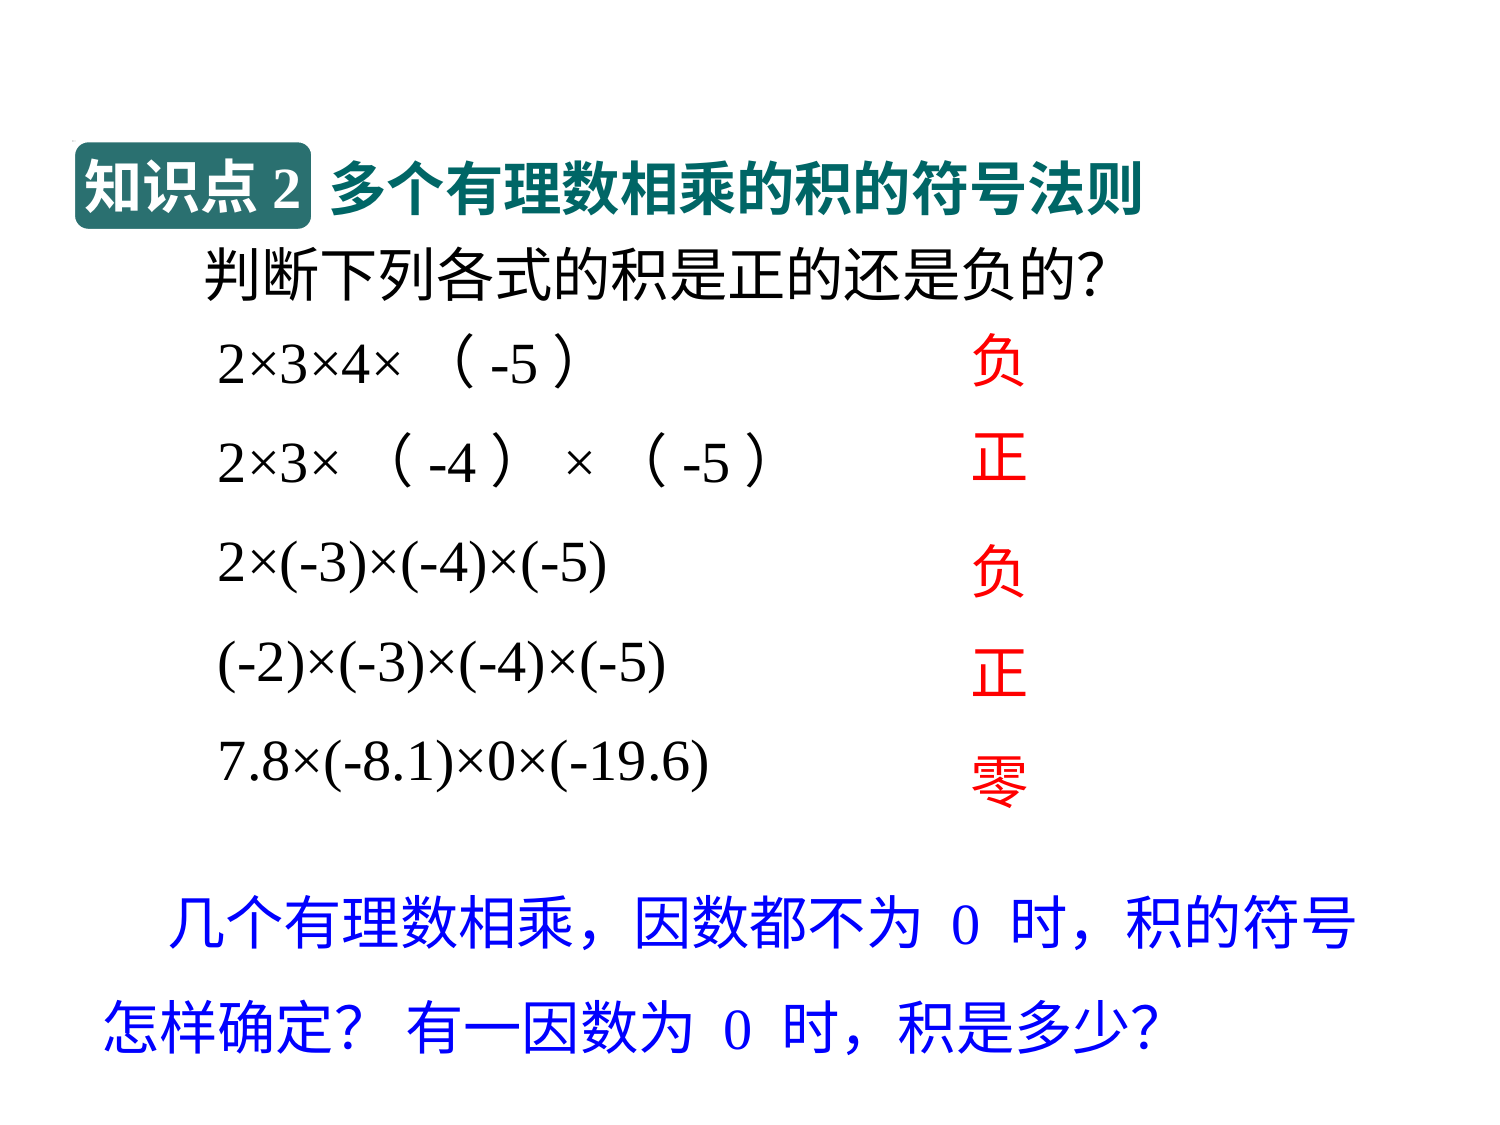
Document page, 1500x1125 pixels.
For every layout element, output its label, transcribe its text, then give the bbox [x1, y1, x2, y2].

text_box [72, 139, 1160, 232]
text_box 正 [955, 412, 1044, 498]
text_box 零 [955, 737, 1106, 823]
text_box 负 [955, 316, 1081, 402]
text_box 判断下列各式的积是正的还是负的？ [188, 231, 1426, 316]
text_box 负 [955, 527, 1069, 613]
text_box 2×3×4×（-5） 2×3×（-4）×（-5） 2×(-3)×(-4)×(-5) (-2)×(-3)×(-4)×(-5) 7.8×(-8.1)×0×(-19.6) [203, 317, 907, 843]
text_box 正 [955, 628, 1056, 714]
text_box 几个有理数相乘，因数都不为 0 时，积的符号怎样确定？ 有一因数为 0 时，积是多少？ [86, 843, 1420, 1069]
